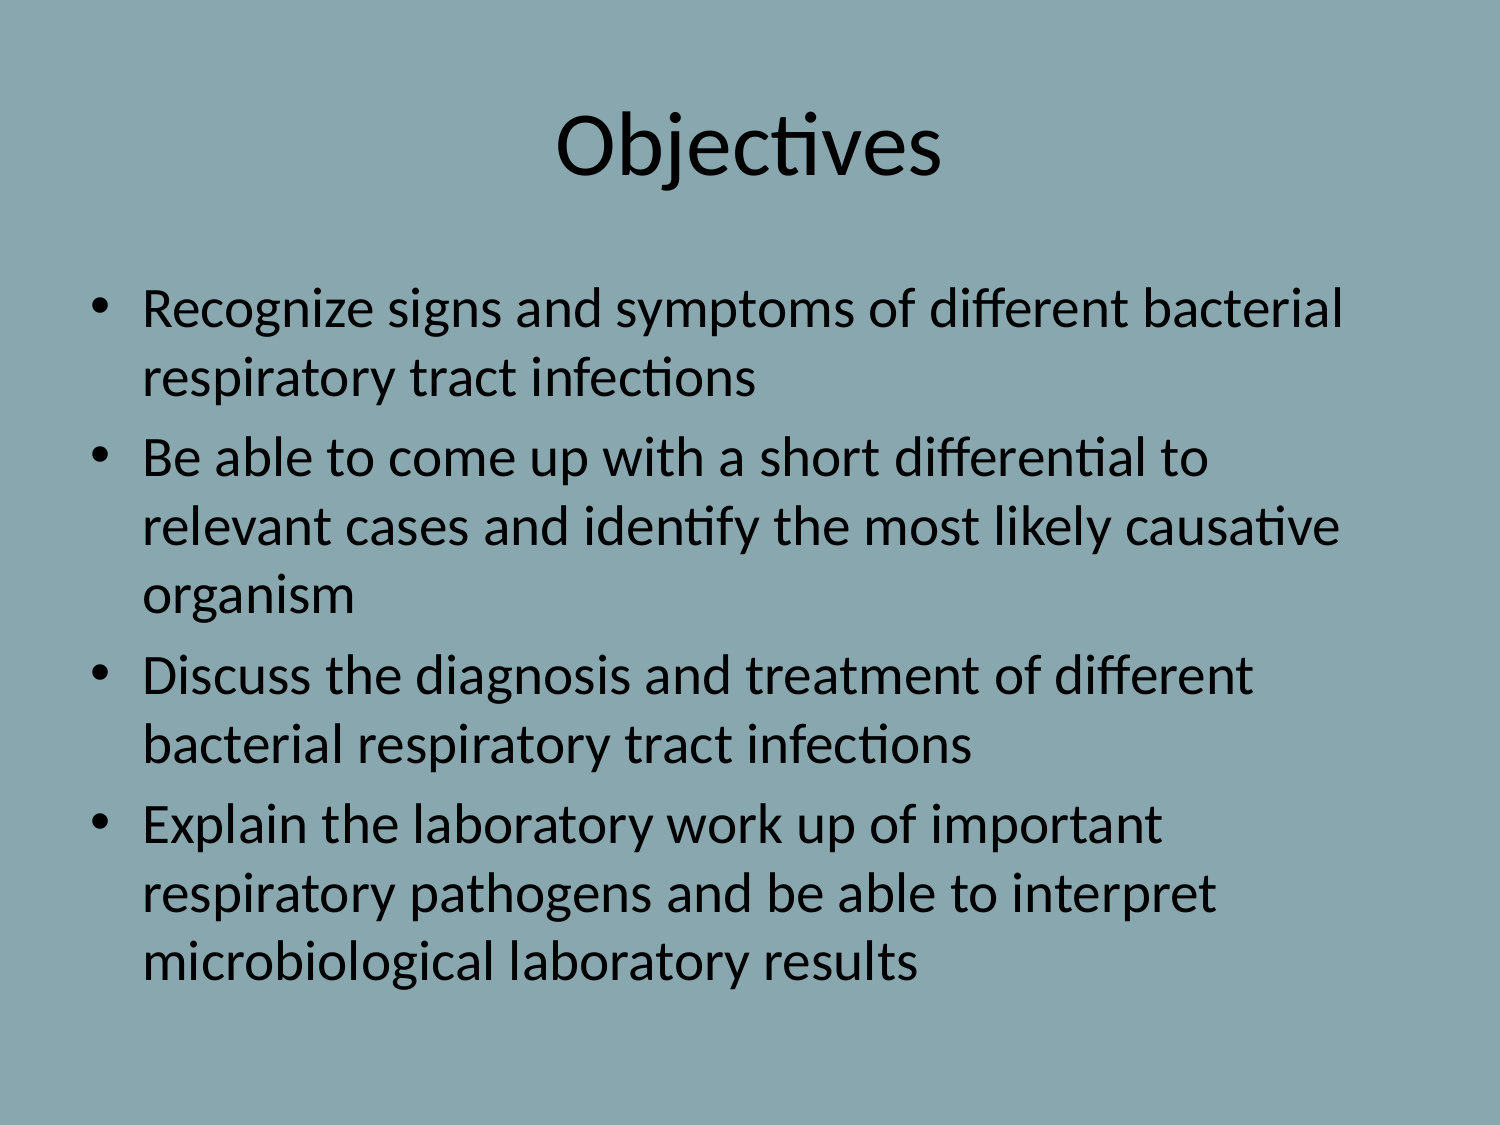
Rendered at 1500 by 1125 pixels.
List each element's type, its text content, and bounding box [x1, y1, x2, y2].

title Objectives [75, 45, 1425, 233]
list Recognize signs and symptoms of different bacterial respiratory tract infections Be able to come up with a short differential to relevant cases and identify the most likely causative organism Discuss the diagnosis and treatment of different bacterial respiratory tract infections Explain the laboratory work up of important respiratory pathogens and be able to interpret microbiological laboratory results [75, 262, 1425, 1005]
